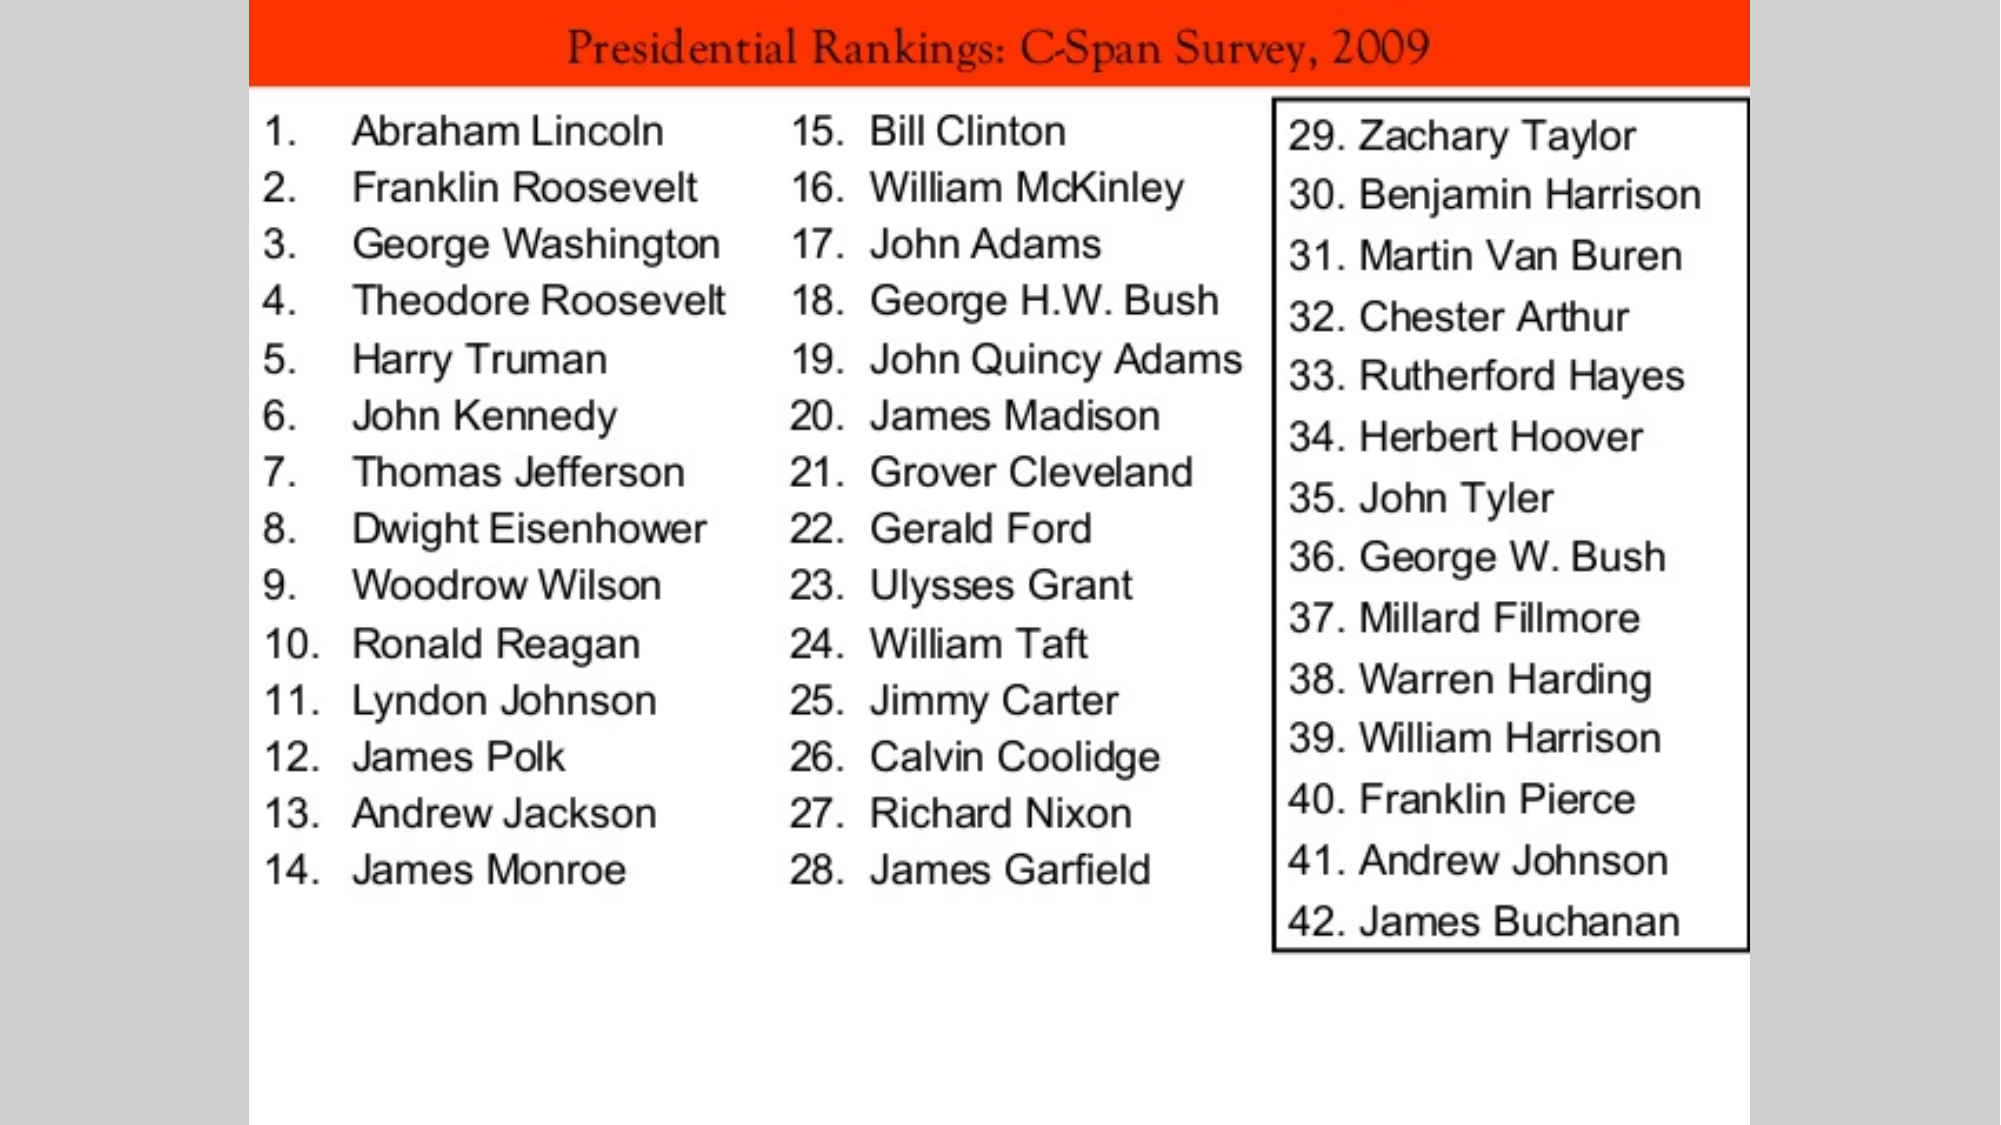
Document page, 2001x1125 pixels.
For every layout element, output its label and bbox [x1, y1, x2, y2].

picture [249, 0, 1750, 1125]
